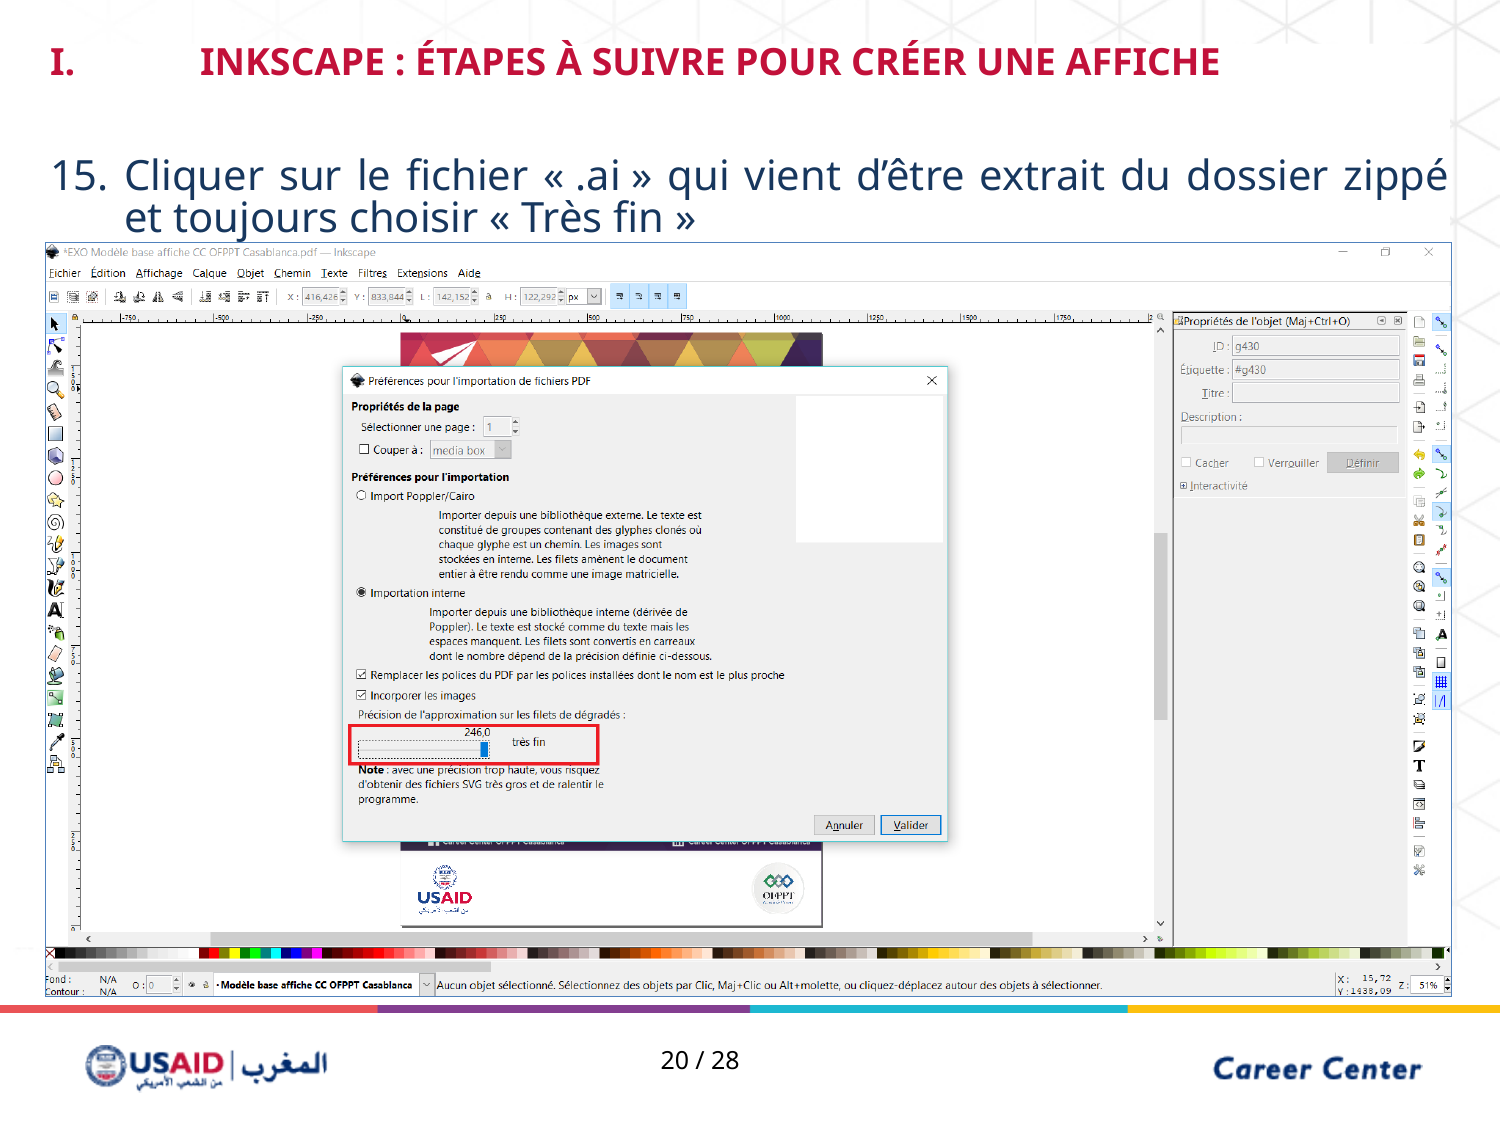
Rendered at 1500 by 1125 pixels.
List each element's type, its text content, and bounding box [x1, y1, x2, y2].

picture [0, 0, 1500, 1005]
text_box 20 / 28 [645, 1031, 855, 1086]
list I. INKSCAPE : ÉTAPES À SUIVRE POUR CRÉER UNE AFFICHE [50, 43, 1450, 157]
text_box 15. Cliquer sur le fichier « .ai » qui vient d’être extrait du dossier zippé et toujours choisir « Très fin » [49, 157, 1450, 240]
picture [0, 1013, 1500, 1093]
